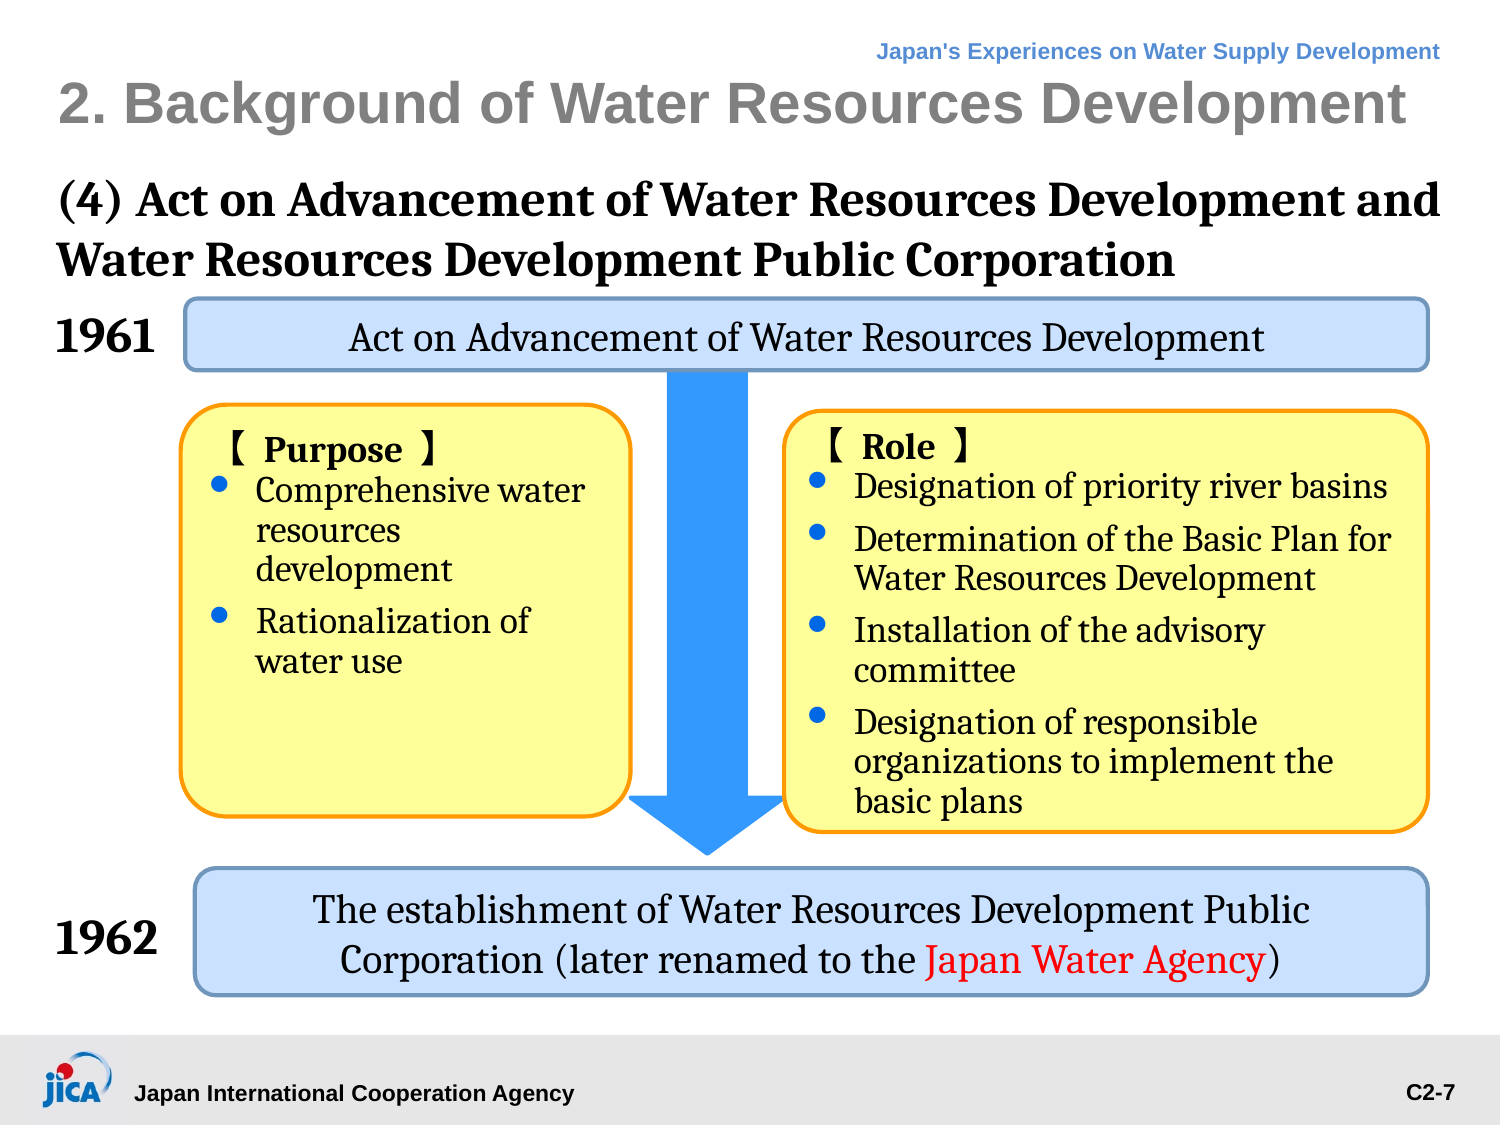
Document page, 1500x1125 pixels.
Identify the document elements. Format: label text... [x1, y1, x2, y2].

picture [26, 1035, 133, 1125]
text_box (4) Act on Advancement of Water Resources Development and Water Resources Development Public Corporation [41, 159, 1459, 285]
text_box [41, 294, 1429, 997]
title 2. Background of Water Resources Development [59, 41, 1459, 160]
